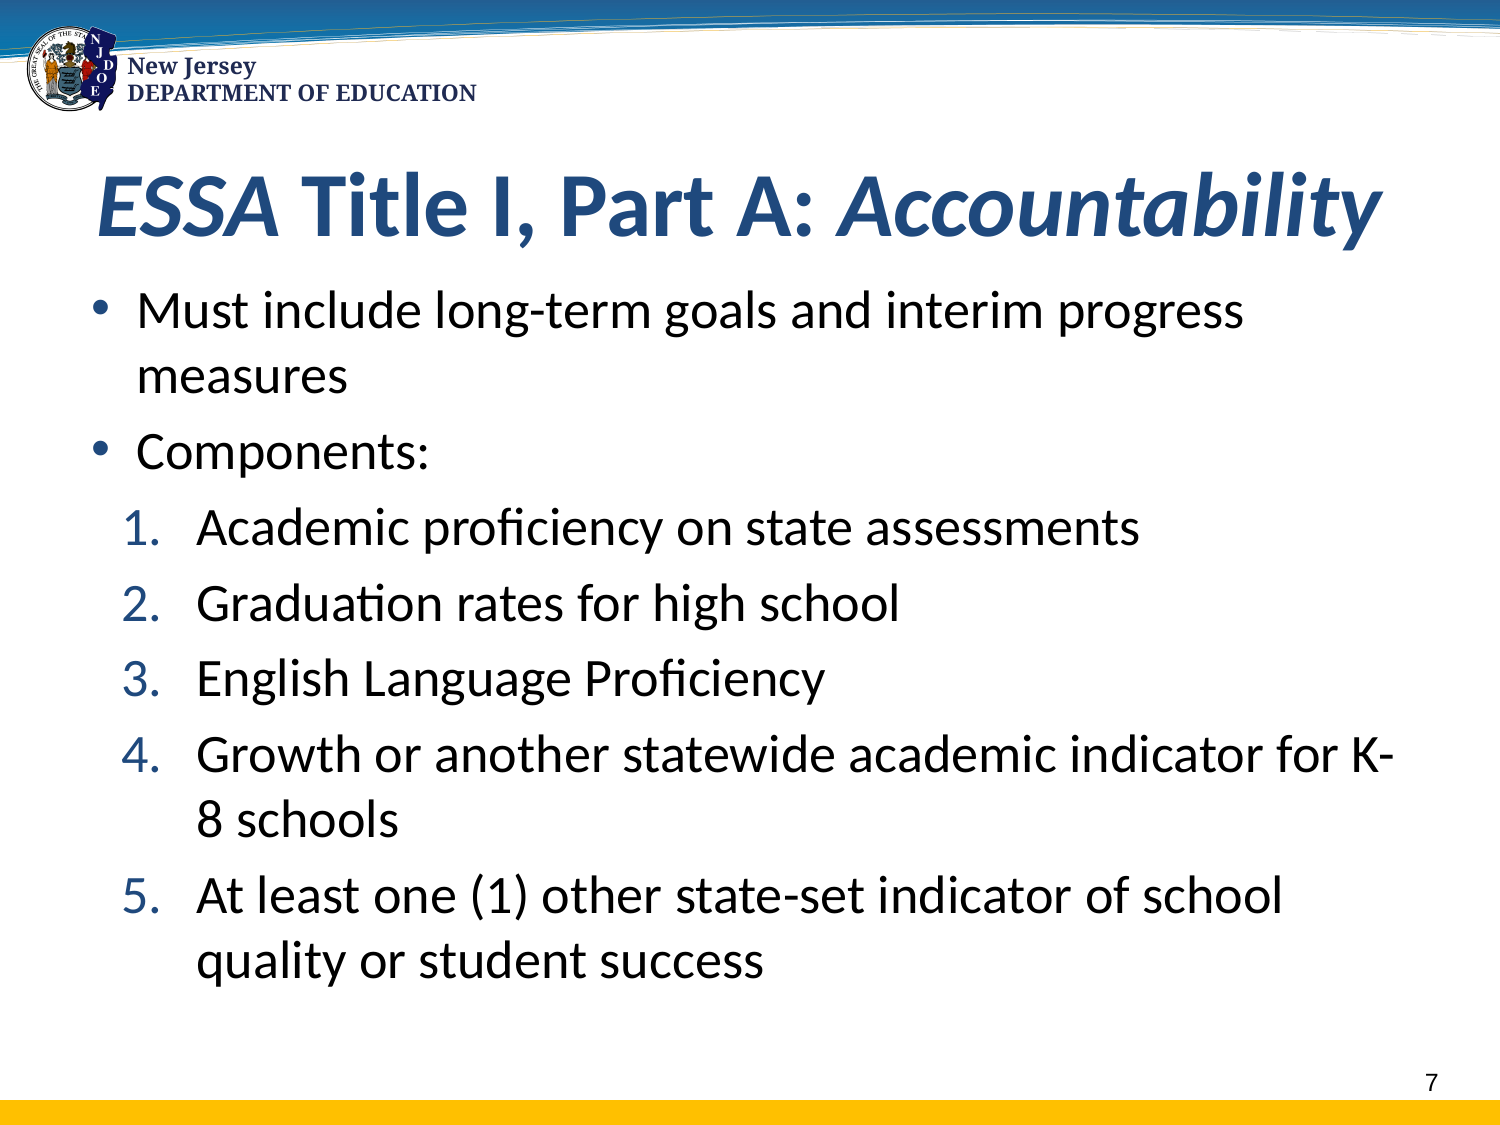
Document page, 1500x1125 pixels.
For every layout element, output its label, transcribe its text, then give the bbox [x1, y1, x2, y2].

title ESSA Title I, Part A: Accountability [75, 112, 1425, 288]
picture [0, 0, 1500, 114]
list Must include long-term goals and interim progress measures Components: Academic proficiency on state assessments Graduation rates for high school English Language Proficiency Growth or another statewide academic indicator for K-8 schools At least one (1) other state-set indicator of school quality or student success [76, 267, 1427, 1018]
text_box 7 [1410, 1058, 1483, 1103]
